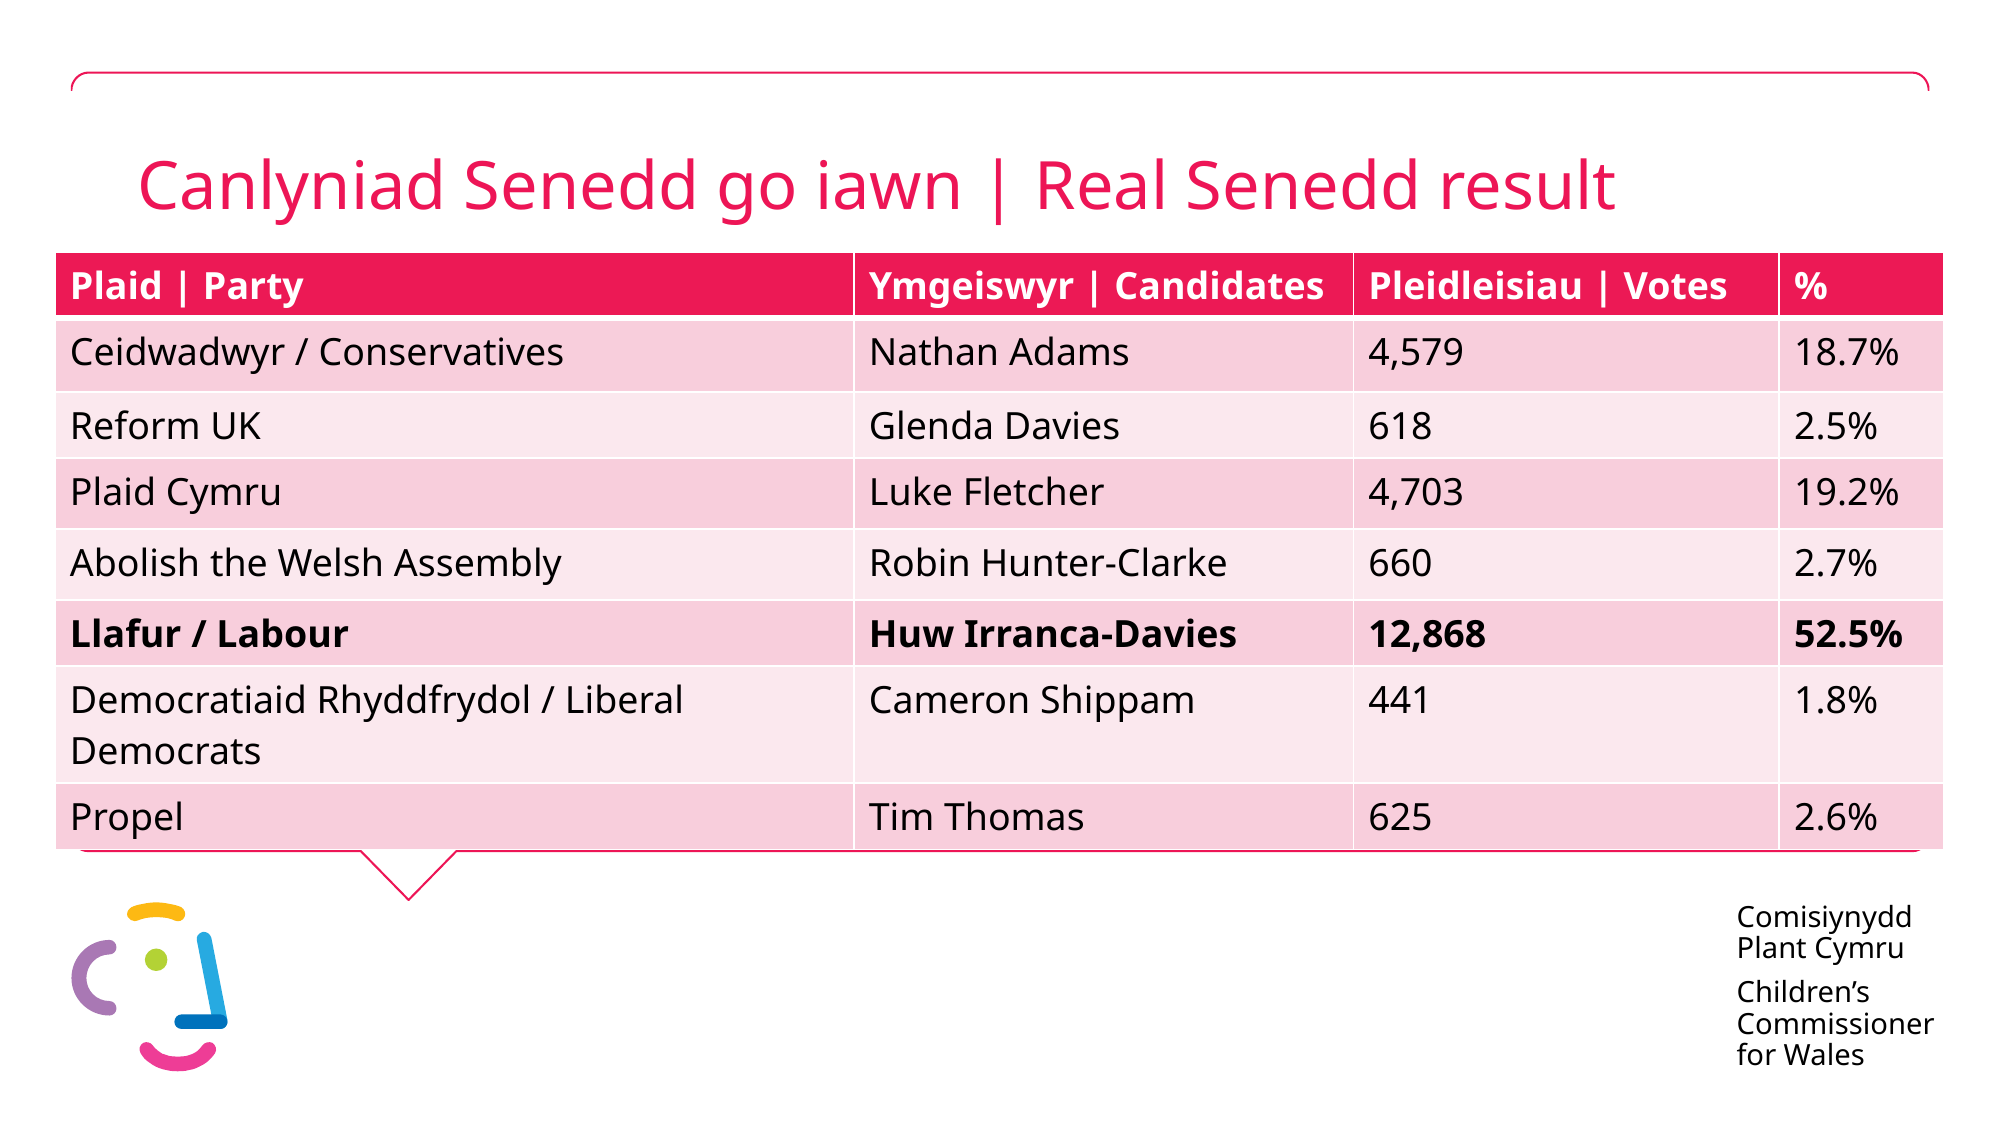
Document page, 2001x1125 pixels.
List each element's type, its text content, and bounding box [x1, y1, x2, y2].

table_cell 2.6% [1780, 784, 1943, 849]
table_cell Democratiaid Rhyddfrydol / Liberal Democrats [56, 667, 853, 782]
table_cell Reform UK [56, 393, 853, 457]
table_cell 625 [1354, 784, 1778, 849]
table_cell 52.5% [1780, 601, 1943, 665]
table_cell Abolish the Welsh Assembly [56, 530, 853, 599]
title Canlyniad Senedd go iawn | Real Senedd result [137, 152, 1915, 225]
table_header % [1780, 253, 1943, 315]
table_cell Robin Hunter-Clarke [855, 530, 1353, 599]
table_cell Glenda Davies [855, 393, 1353, 457]
table_cell 2.5% [1780, 393, 1943, 457]
table_cell 18.7% [1780, 321, 1943, 391]
table_cell 618 [1354, 393, 1778, 457]
table_cell 660 [1354, 530, 1778, 599]
table_header Ymgeiswyr | Candidates [855, 253, 1353, 315]
table_cell Propel [56, 784, 853, 849]
table_cell 1.8% [1780, 667, 1943, 782]
table_cell Luke Fletcher [855, 459, 1353, 528]
table_cell 441 [1354, 667, 1778, 782]
table_cell Huw Irranca-Davies [855, 601, 1353, 665]
table_cell 4,703 [1354, 459, 1778, 528]
table_cell Llafur / Labour [56, 601, 853, 665]
table_header Plaid | Party [56, 253, 853, 315]
table_cell 12,868 [1354, 601, 1778, 665]
table_header Pleidleisiau | Votes [1354, 253, 1778, 315]
table_cell 2.7% [1780, 530, 1943, 599]
table_cell Plaid Cymru [56, 459, 853, 528]
table_cell 19.2% [1780, 459, 1943, 528]
table_cell Ceidwadwyr / Conservatives [56, 321, 853, 391]
table_cell 4,579 [1354, 321, 1778, 391]
table_cell Nathan Adams [855, 321, 1353, 391]
table_cell Cameron Shippam [855, 667, 1353, 782]
table_cell Tim Thomas [855, 784, 1353, 849]
